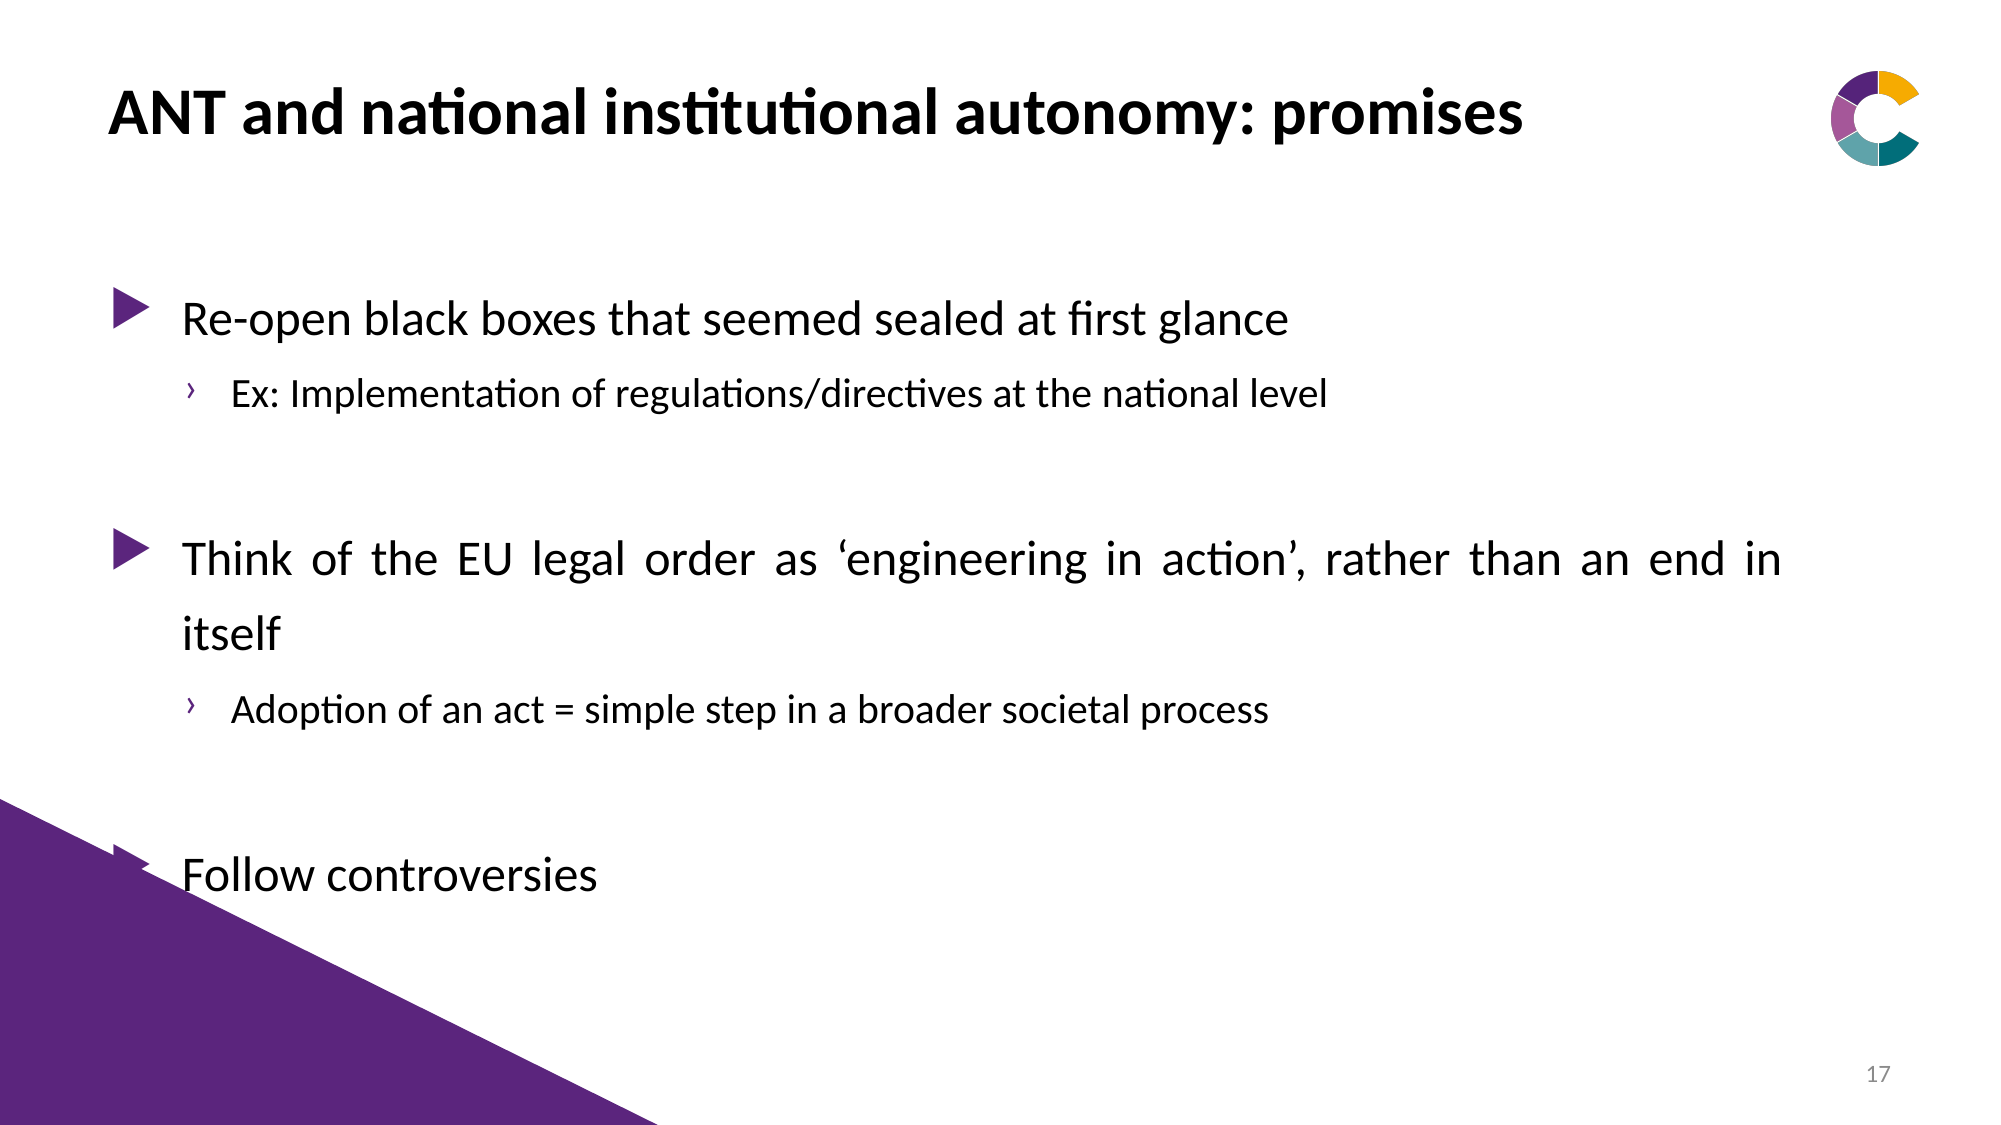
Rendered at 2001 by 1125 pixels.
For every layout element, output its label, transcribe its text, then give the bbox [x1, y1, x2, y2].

list Re-open black boxes that seemed sealed at first glance Ex: Implementation of regulations/directives at the national level Think of the EU legal order as ‘engineering in action’, rather than an end in itself Adoption of an act = simple step in a broader societal process Follow controversies [93, 262, 1799, 1005]
slide_number 17 [1433, 1042, 1907, 1103]
picture [1831, 71, 1919, 166]
title ANT and national institutional autonomy: promises [93, 60, 1799, 193]
